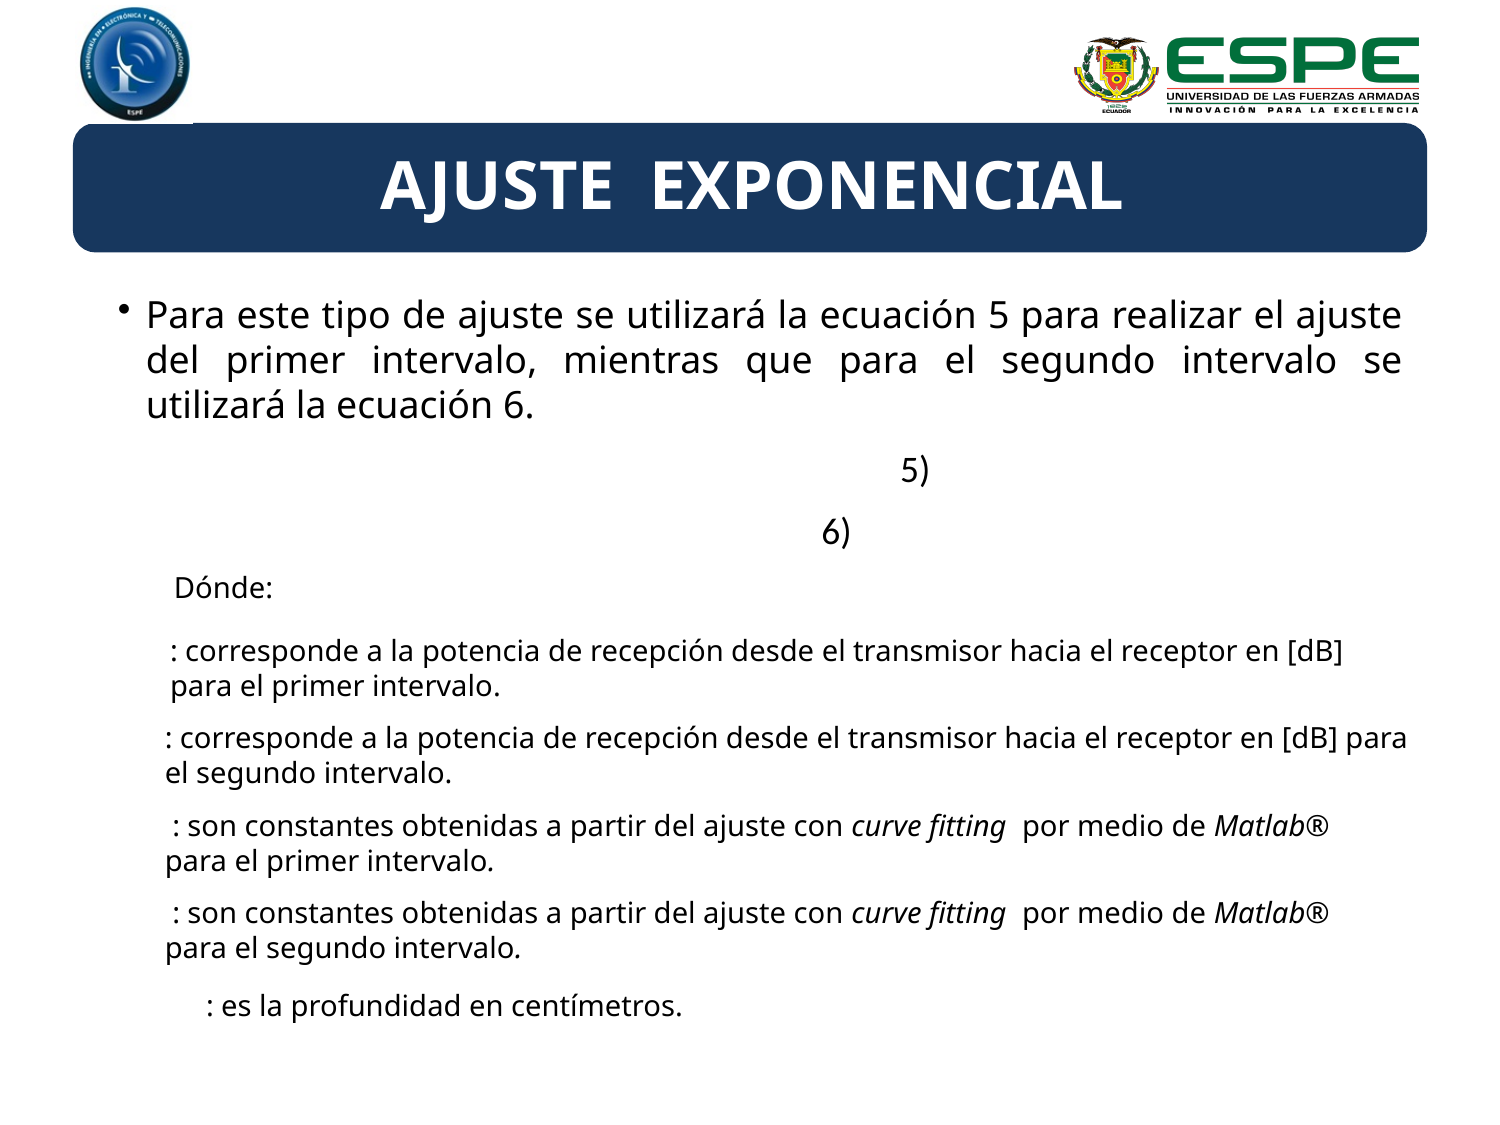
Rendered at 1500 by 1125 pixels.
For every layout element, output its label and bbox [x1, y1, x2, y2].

picture [1074, 37, 1420, 113]
list [74, 124, 1426, 1076]
picture [74, 5, 194, 124]
